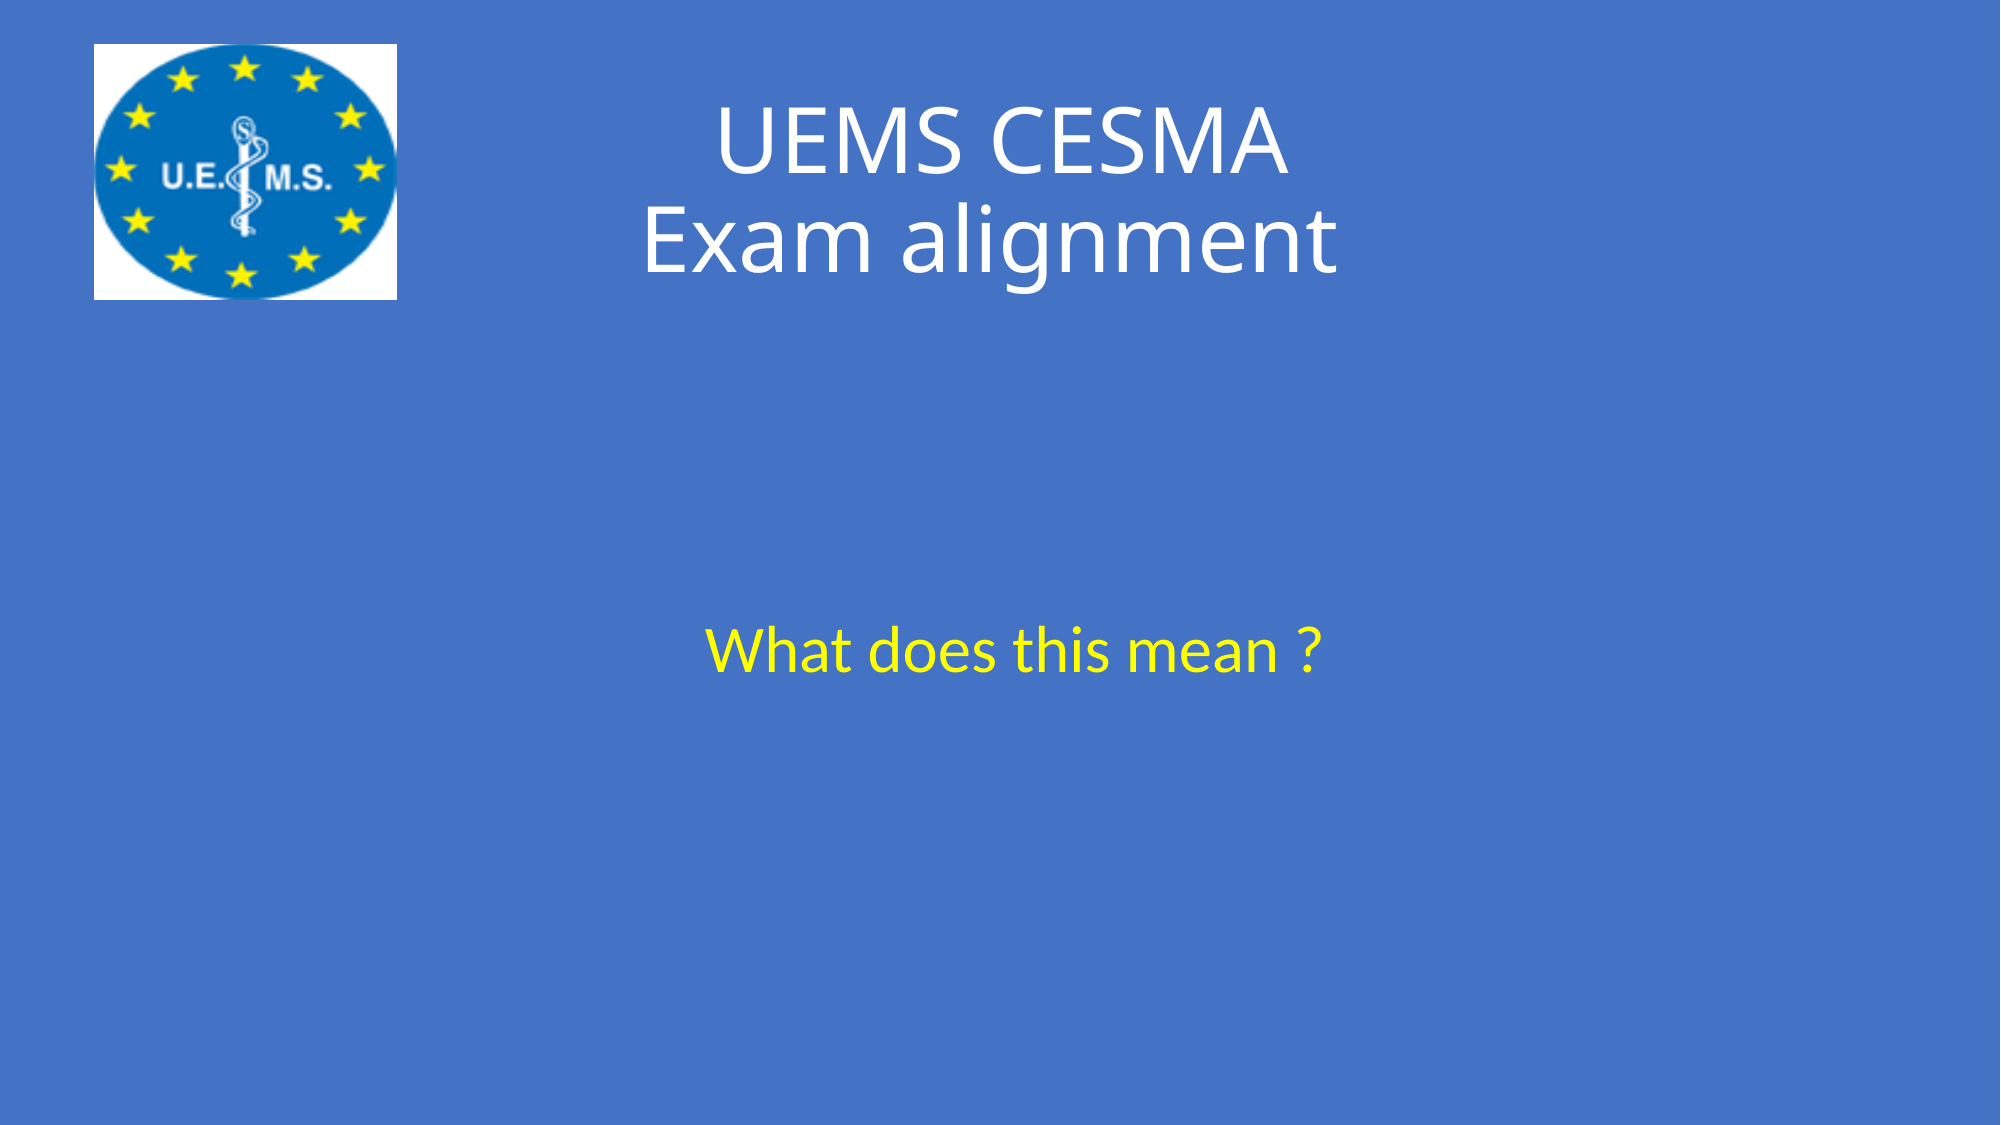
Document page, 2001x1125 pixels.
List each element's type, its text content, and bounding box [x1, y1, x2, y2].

picture [94, 44, 397, 300]
subtitle What does this mean ? [50, 320, 1980, 1102]
title UEMS CESMA Exam alignment [37, 23, 1966, 300]
